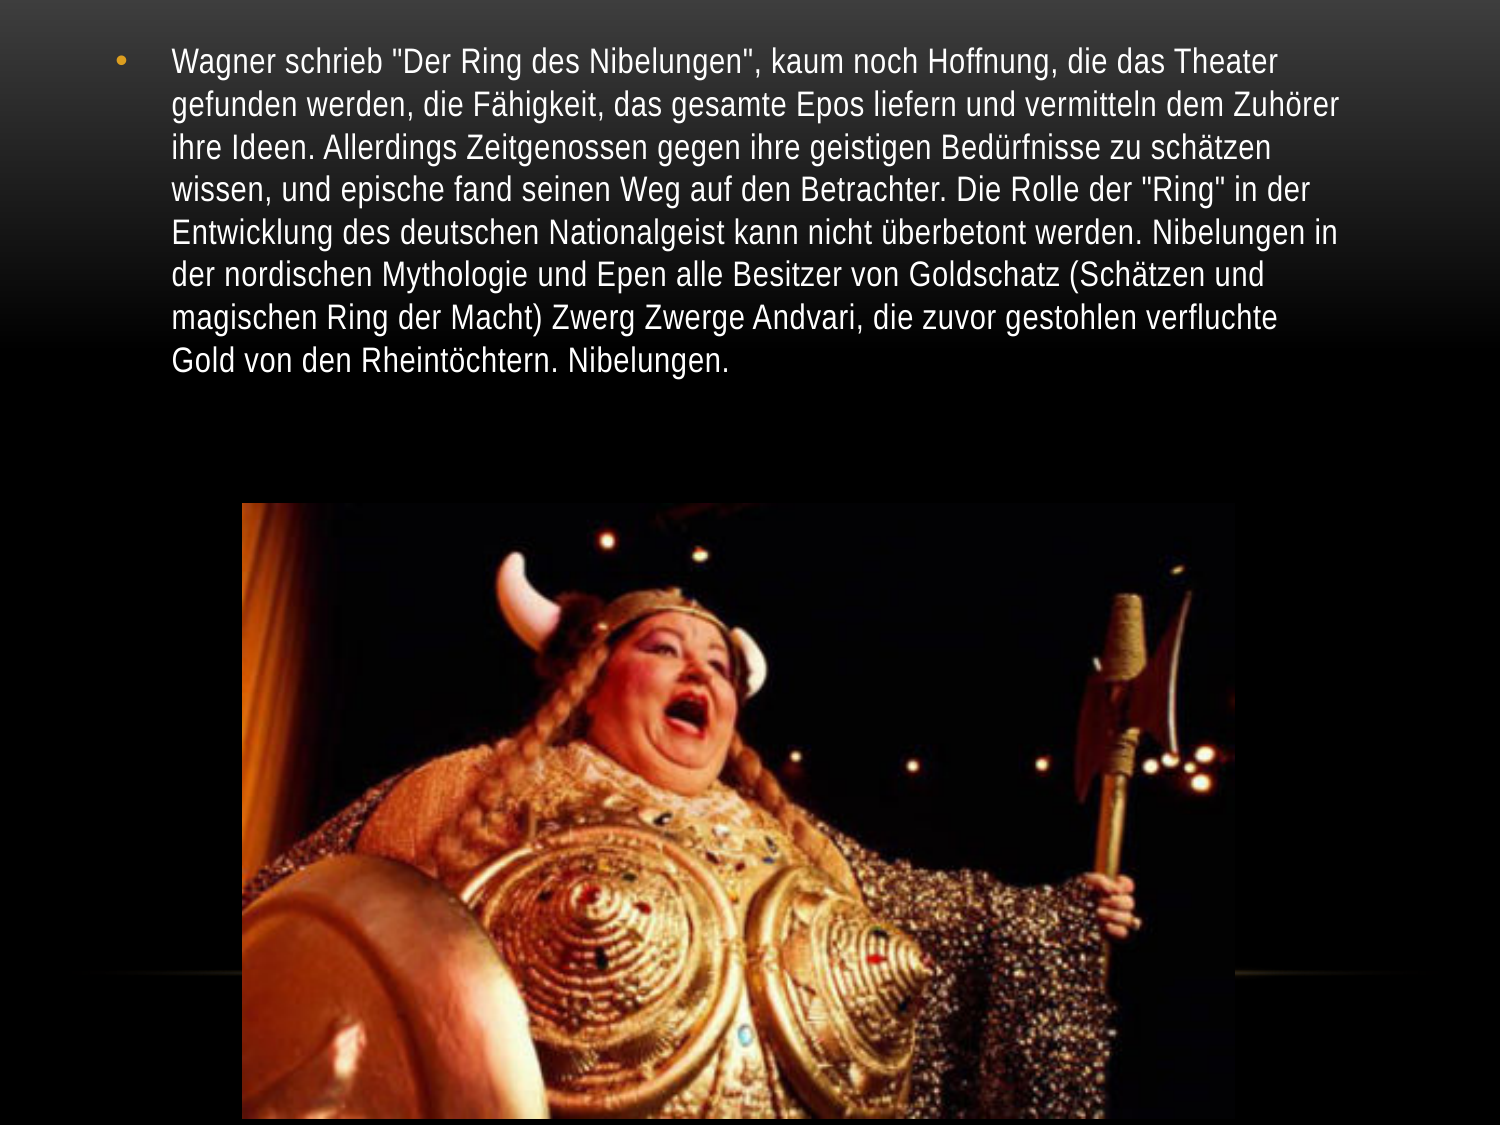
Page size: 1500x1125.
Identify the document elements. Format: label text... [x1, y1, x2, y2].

picture [0, 0, 1500, 1125]
list Wagner schrieb "Der Ring des Nibelungen", kaum noch Hoffnung, die das Theater gefunden werden, die Fähigkeit, das gesamte Epos liefern und vermitteln dem Zuhörer ihre Ideen. Allerdings Zeitgenossen gegen ihre geistigen Bedürfnisse zu schätzen wissen, und epische fand seinen Weg auf den Betrachter. Die Rolle der "Ring" in der Entwicklung des deutschen Nationalgeist kann nicht überbetont werden. Nibelungen in der nordischen Mythologie und Epen alle Besitzer von Goldschatz (Schätzen und magischen Ring der Macht) Zwerg Zwerge Andvari, die zuvor gestohlen verfluchte Gold von den Rheintöchtern. Nibelungen. [100, 30, 1365, 433]
